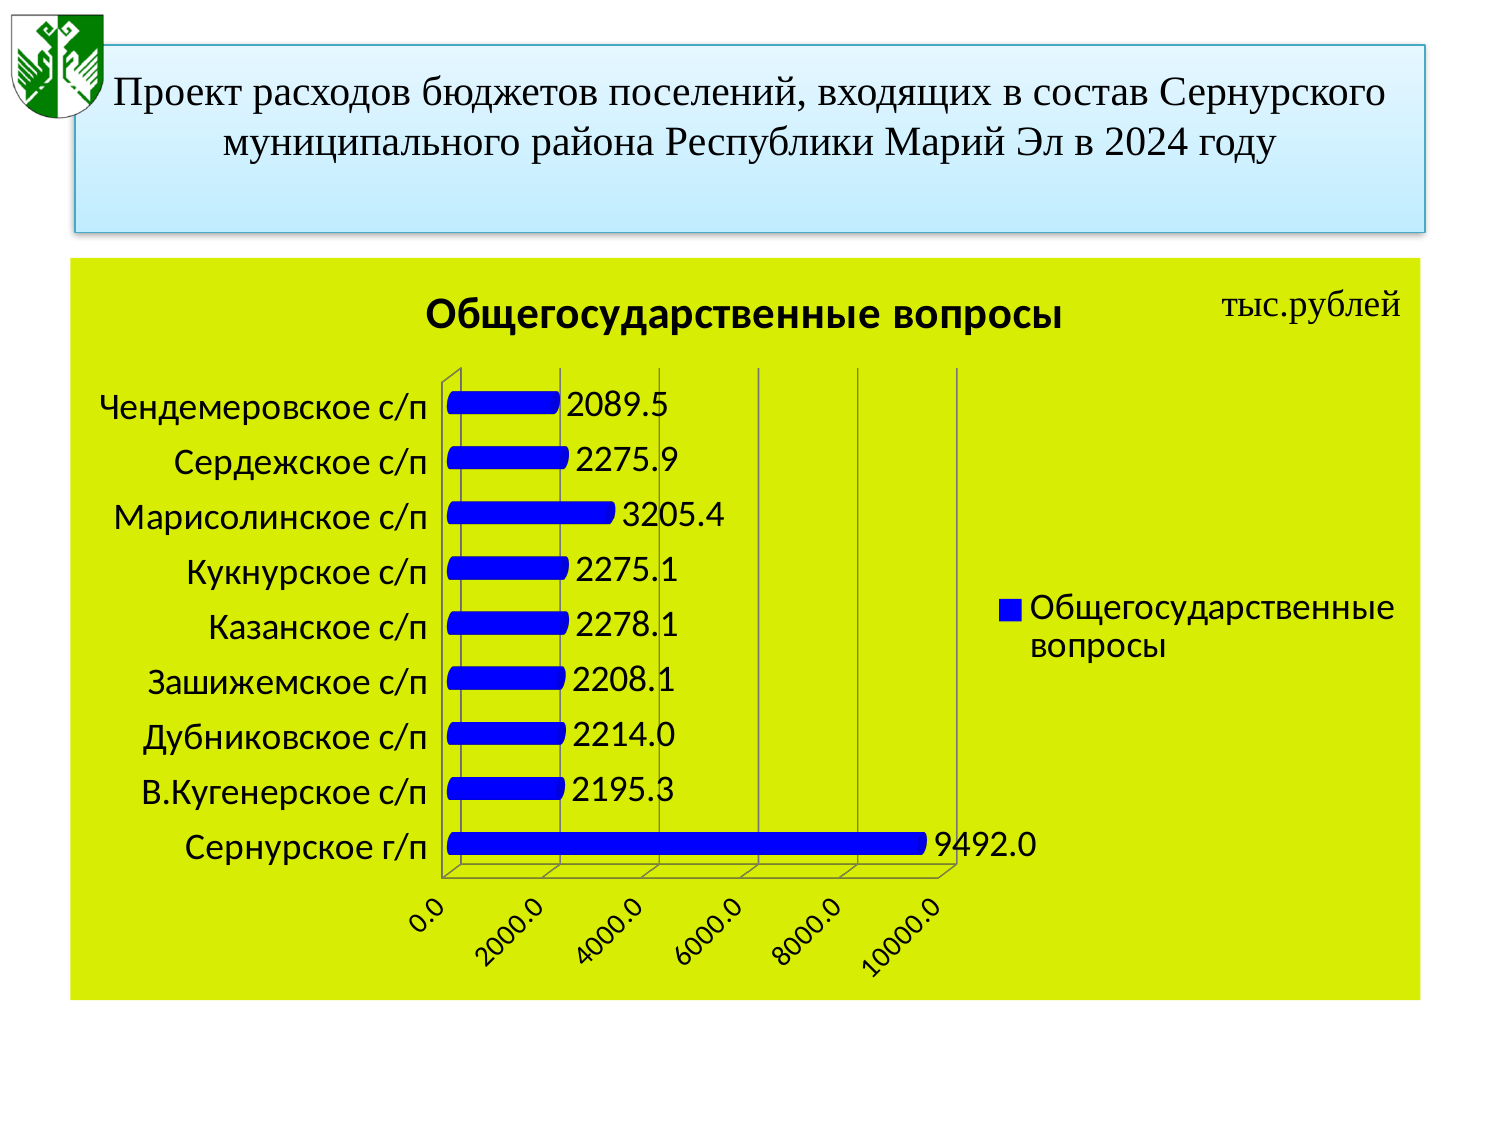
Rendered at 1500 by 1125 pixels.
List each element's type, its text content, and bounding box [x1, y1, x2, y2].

title Проект расходов бюджетов поселений, входящих в состав Сернурского муниципального района Республики Марий Эл в 2024 году [74, 44, 1426, 233]
picture [0, 0, 115, 130]
chart [70, 257, 1421, 1001]
